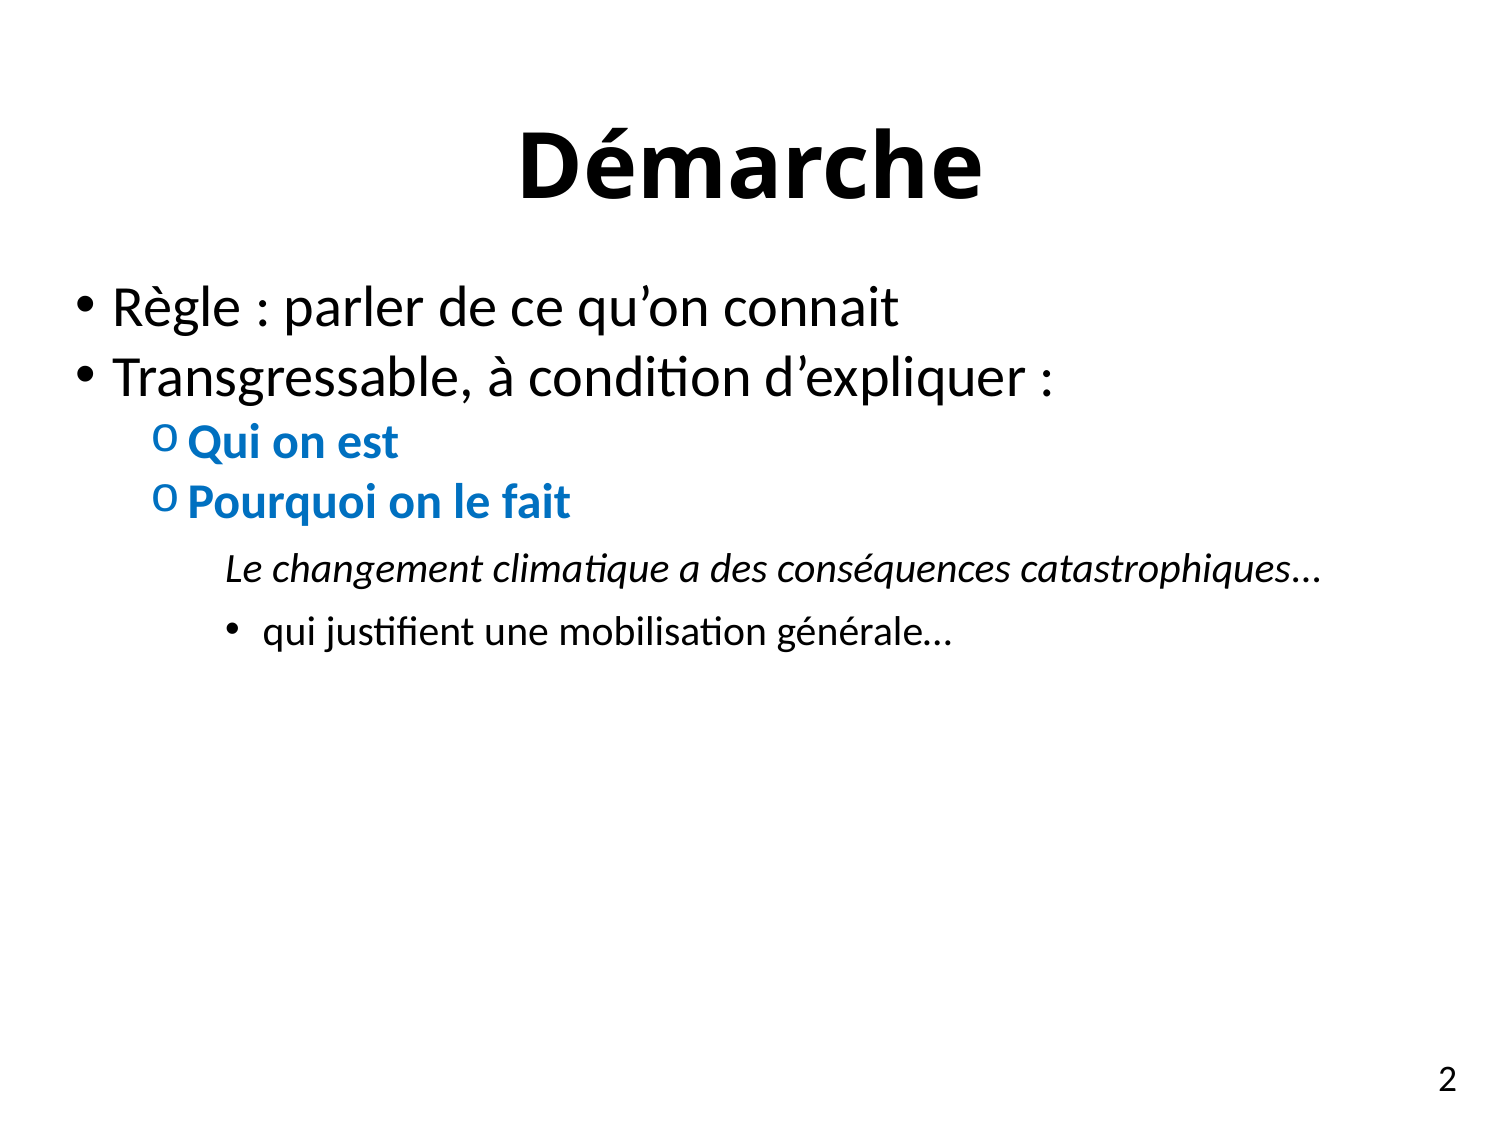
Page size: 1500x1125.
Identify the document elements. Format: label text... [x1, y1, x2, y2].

title Démarche [103, 59, 1397, 260]
text_box 2 [1423, 1046, 1473, 1107]
list Règle : parler de ce qu’on connait Transgressable, à condition d’expliquer : Qui on est Pourquoi on le fait Le changement climatique a des conséquences catastrophiques… qui justifient une mobilisation générale… qui n’a pas lieu… par mauvaise appréciation de la situation… malgré une accumulation de données scientifiques. Les milieux scientifiques (même autres que climpour apprécier la gravité de la situation… ont donc une responsabilité particulière… il faut donc les mobiliser en priorité. [60, 260, 1440, 926]
